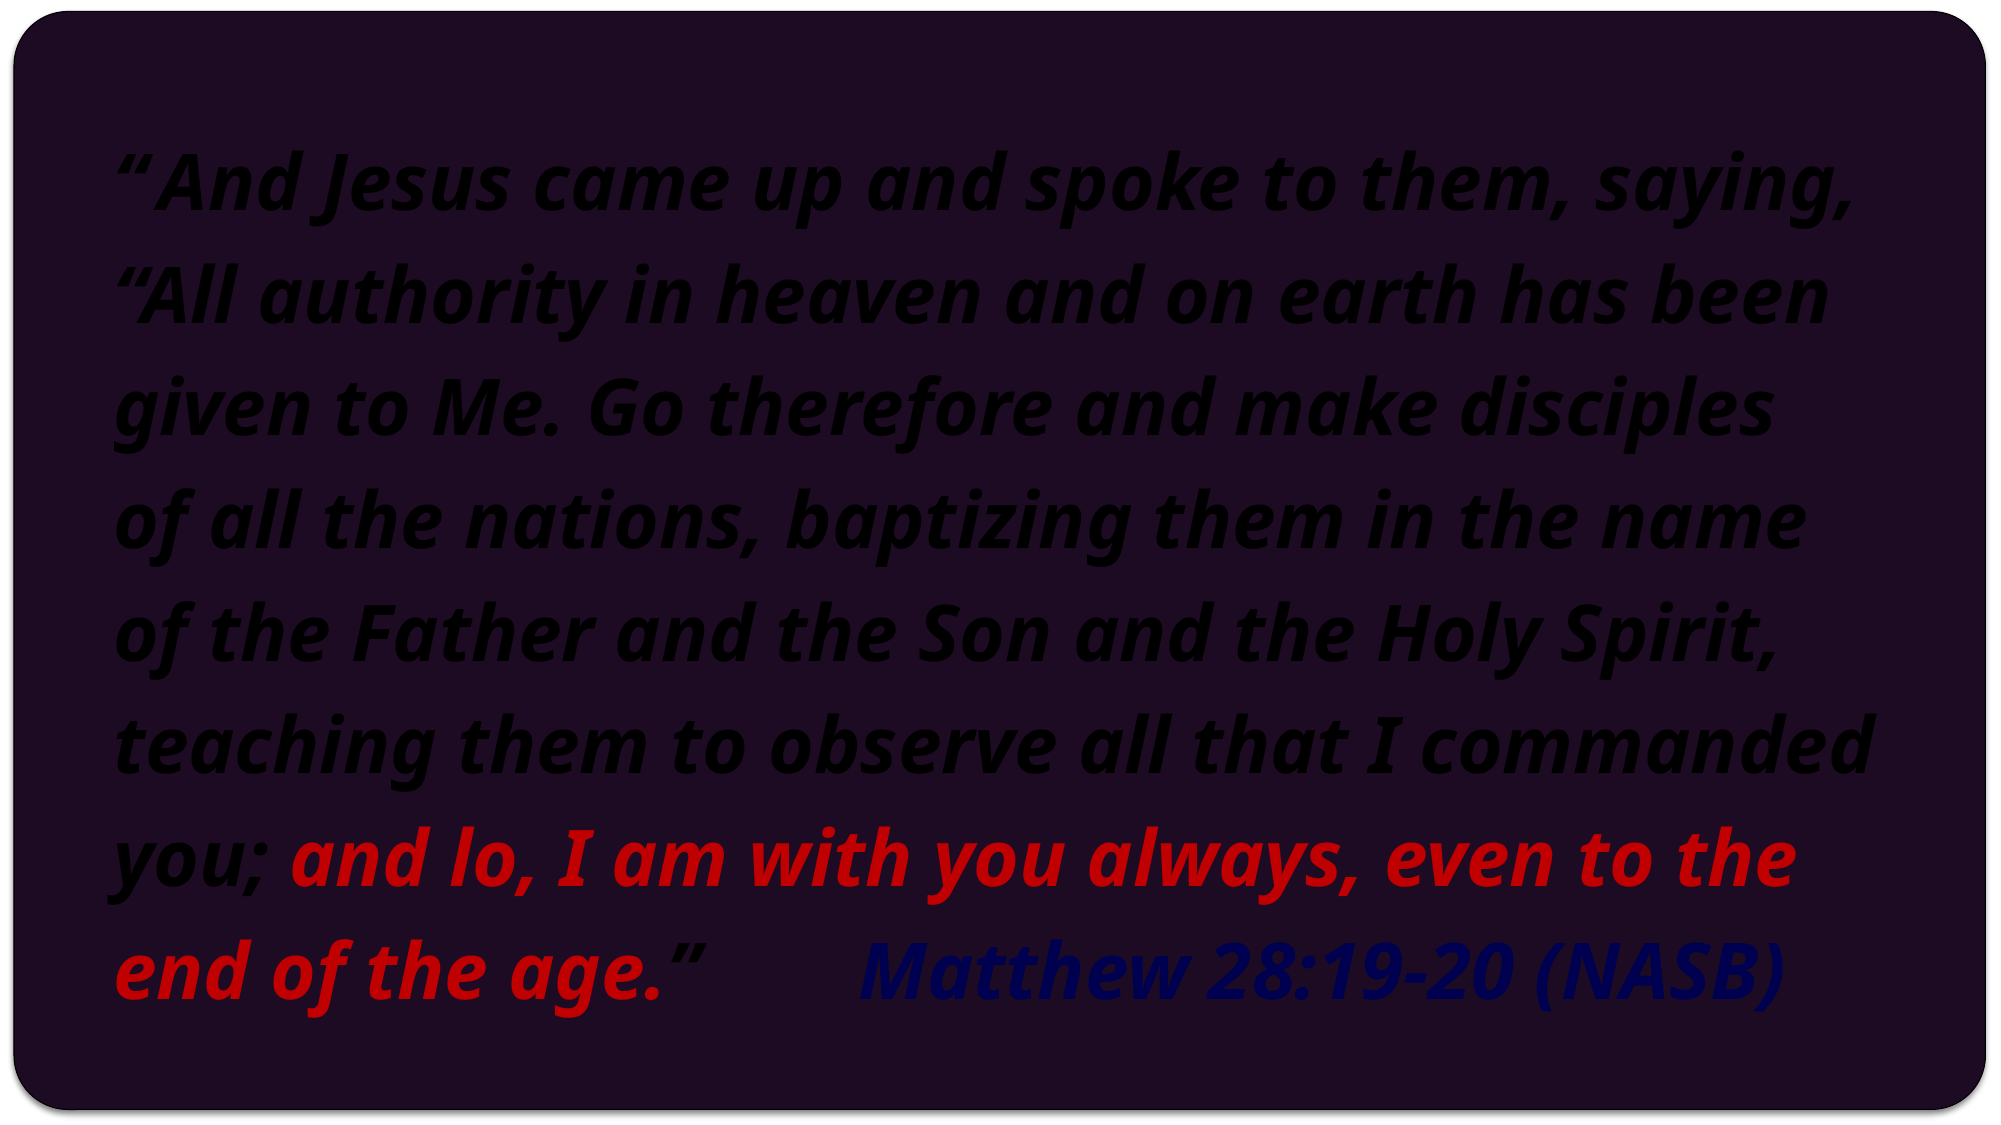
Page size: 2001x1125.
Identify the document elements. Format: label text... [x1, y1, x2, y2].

subtitle “ And Jesus came up and spoke to them, saying, “All authority in heaven and on earth has been given to Me. Go therefore and make disciples of all the nations, baptizing them in the name of the Father and the Son and the Holy Spirit, teaching them to observe all that I commanded you; and lo, I am with you always, even to the end of the age.” Matthew 28:19-20 (NASB) [98, 75, 1902, 1054]
